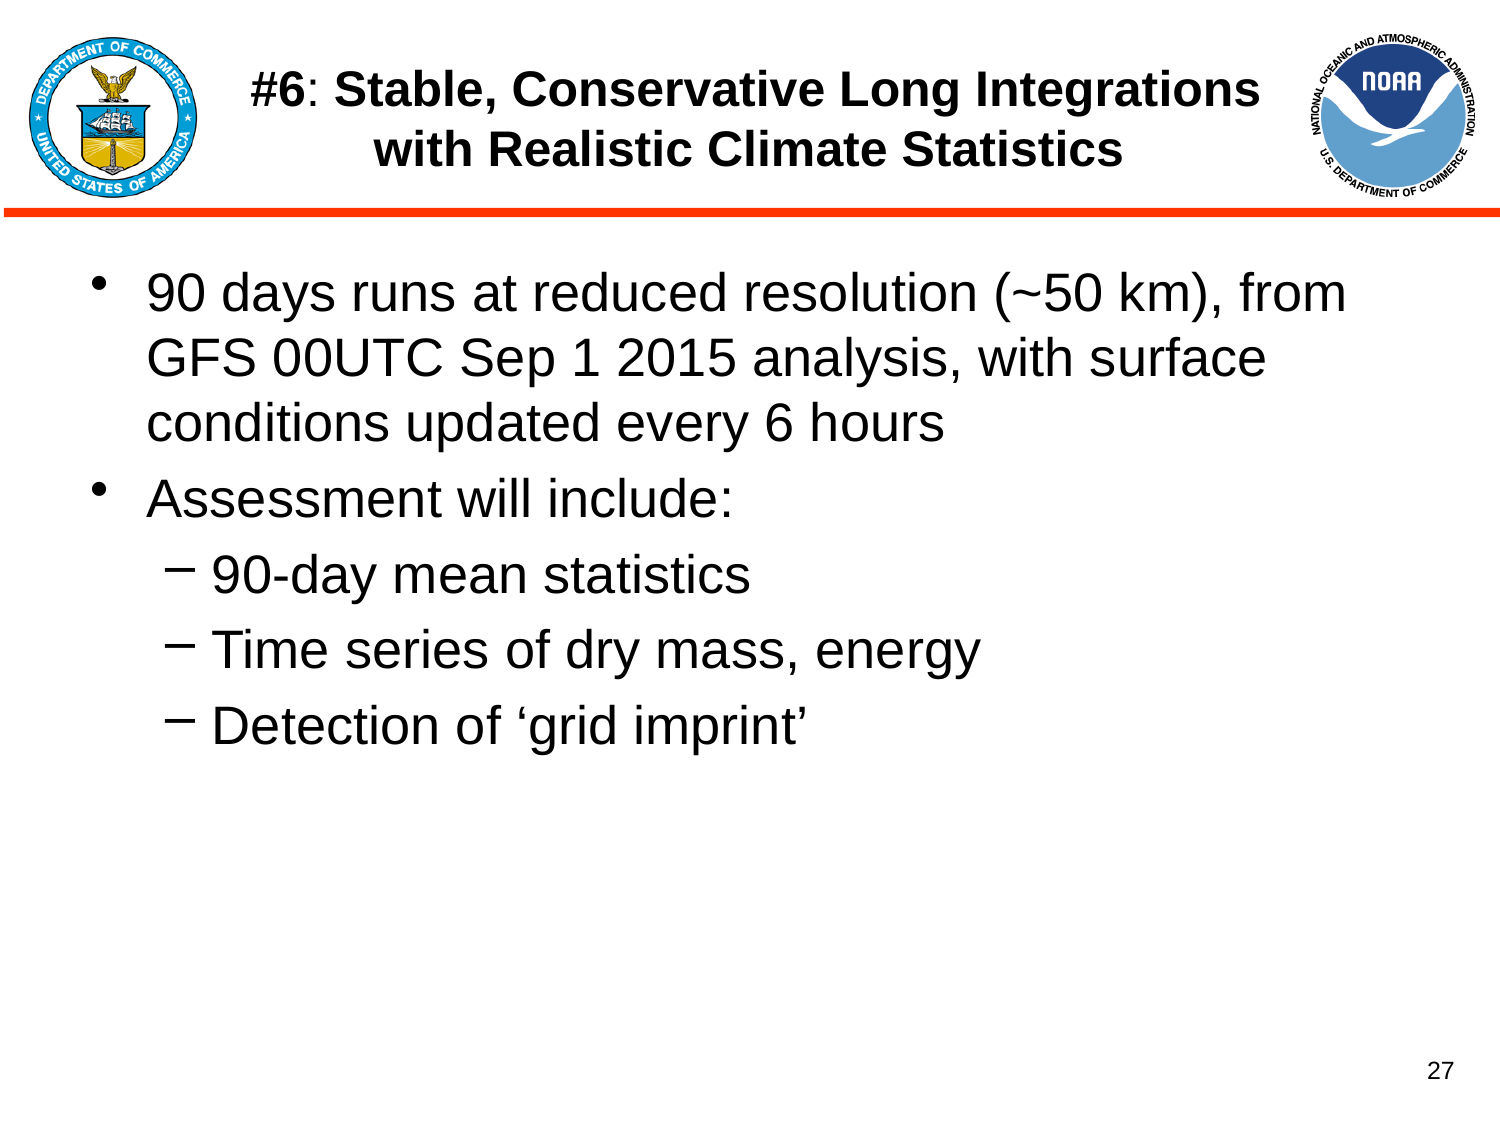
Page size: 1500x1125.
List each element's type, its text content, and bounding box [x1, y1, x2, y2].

picture [1311, 34, 1475, 197]
title #6: Stable, Conservative Long Integrations with Realistic Climate Statistics [199, 44, 1313, 188]
picture [25, 35, 199, 200]
list 90 days runs at reduced resolution (~50 km), from GFS 00UTC Sep 1 2015 analysis, with surface conditions updated every 6 hours Assessment will include: 90-day mean statistics Time series of dry mass, energy Detection of ‘grid imprint’ [74, 249, 1426, 1006]
